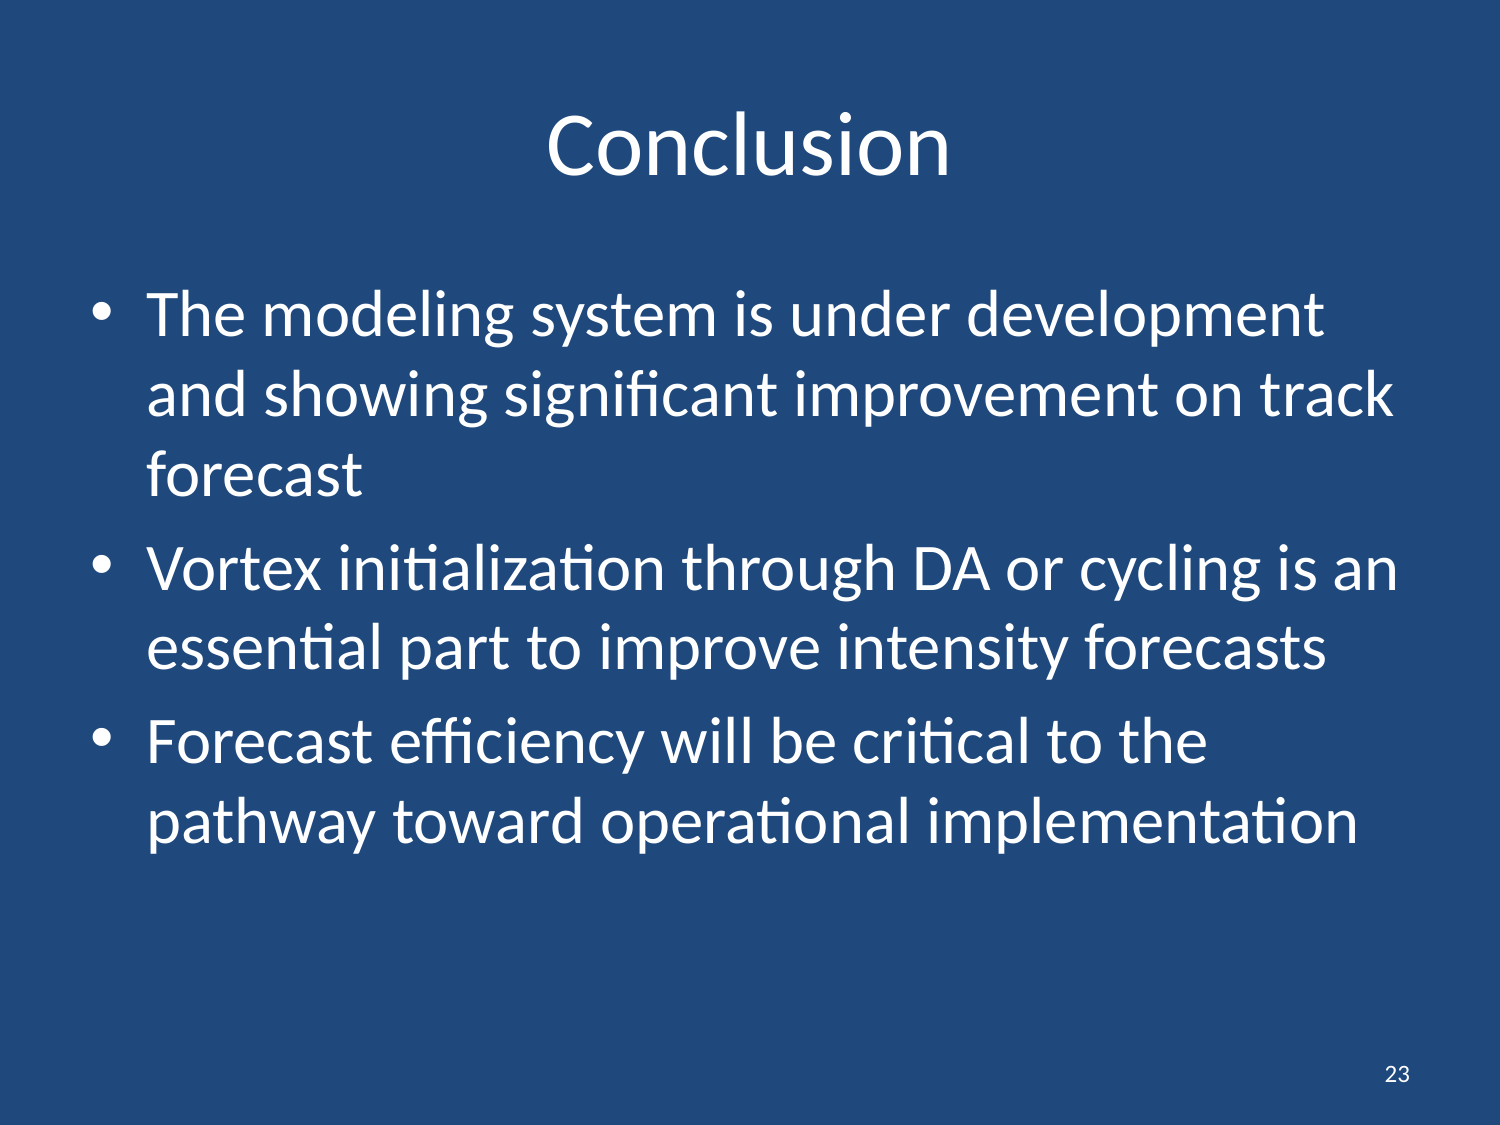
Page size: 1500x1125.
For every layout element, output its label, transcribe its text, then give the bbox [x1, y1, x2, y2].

slide_number 23 [1074, 1042, 1425, 1103]
title Conclusion [75, 45, 1425, 233]
list The modeling system is under development and showing significant improvement on track forecast Vortex initialization through DA or cycling is an essential part to improve intensity forecasts Forecast efficiency will be critical to the pathway toward operational implementation [75, 262, 1425, 1005]
